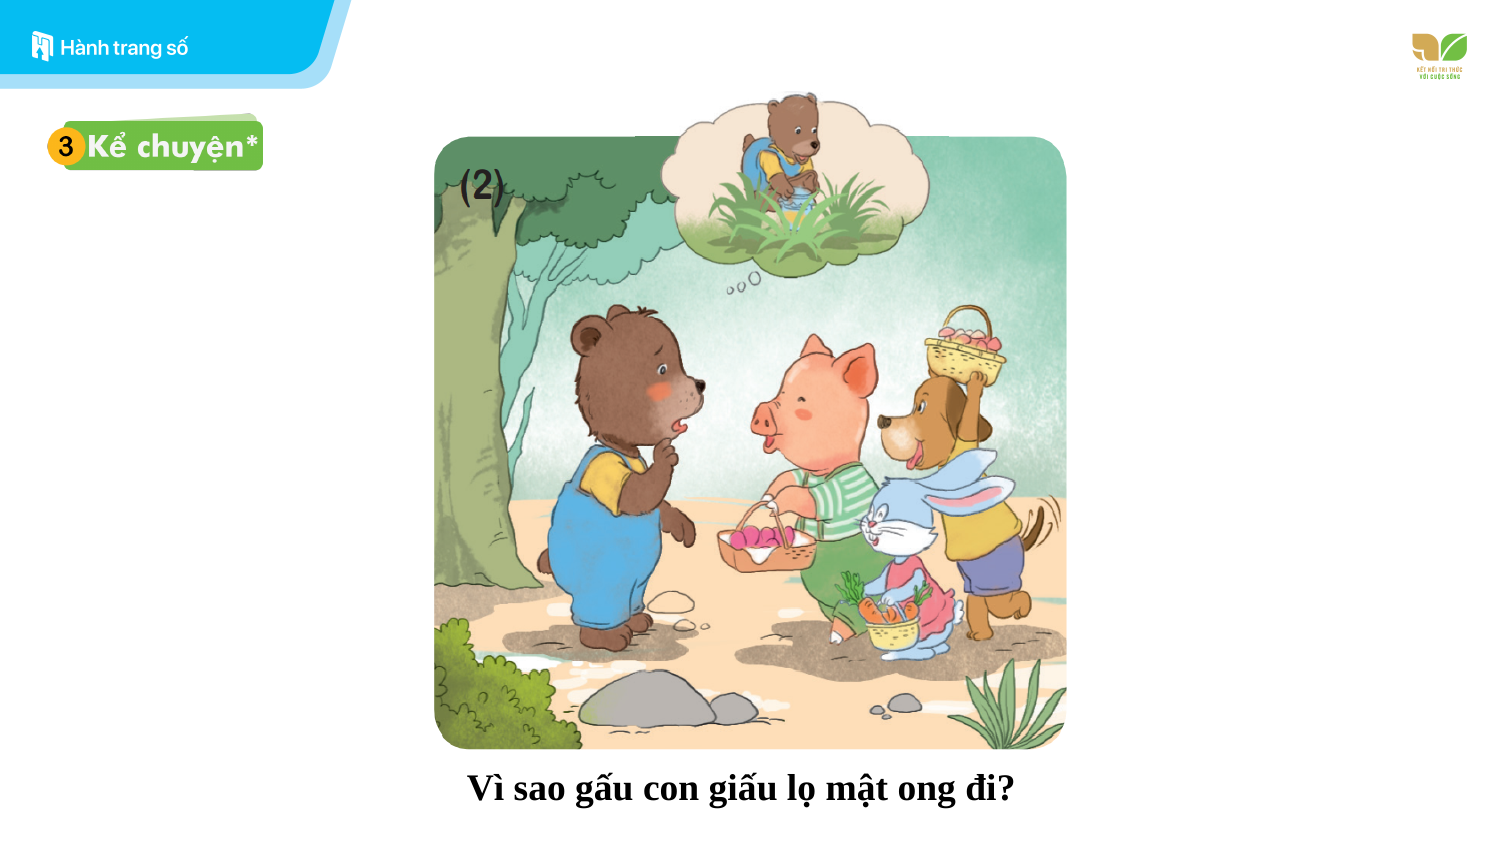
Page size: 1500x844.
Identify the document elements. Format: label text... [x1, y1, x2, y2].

text_box Vì sao gấu con giấu lọ mật ong đi? [452, 761, 1041, 816]
picture [33, 32, 53, 61]
picture [154, 45, 161, 57]
picture [178, 46, 186, 54]
picture [0, 0, 1500, 844]
picture [62, 41, 73, 54]
picture [114, 42, 119, 54]
picture [145, 44, 154, 54]
